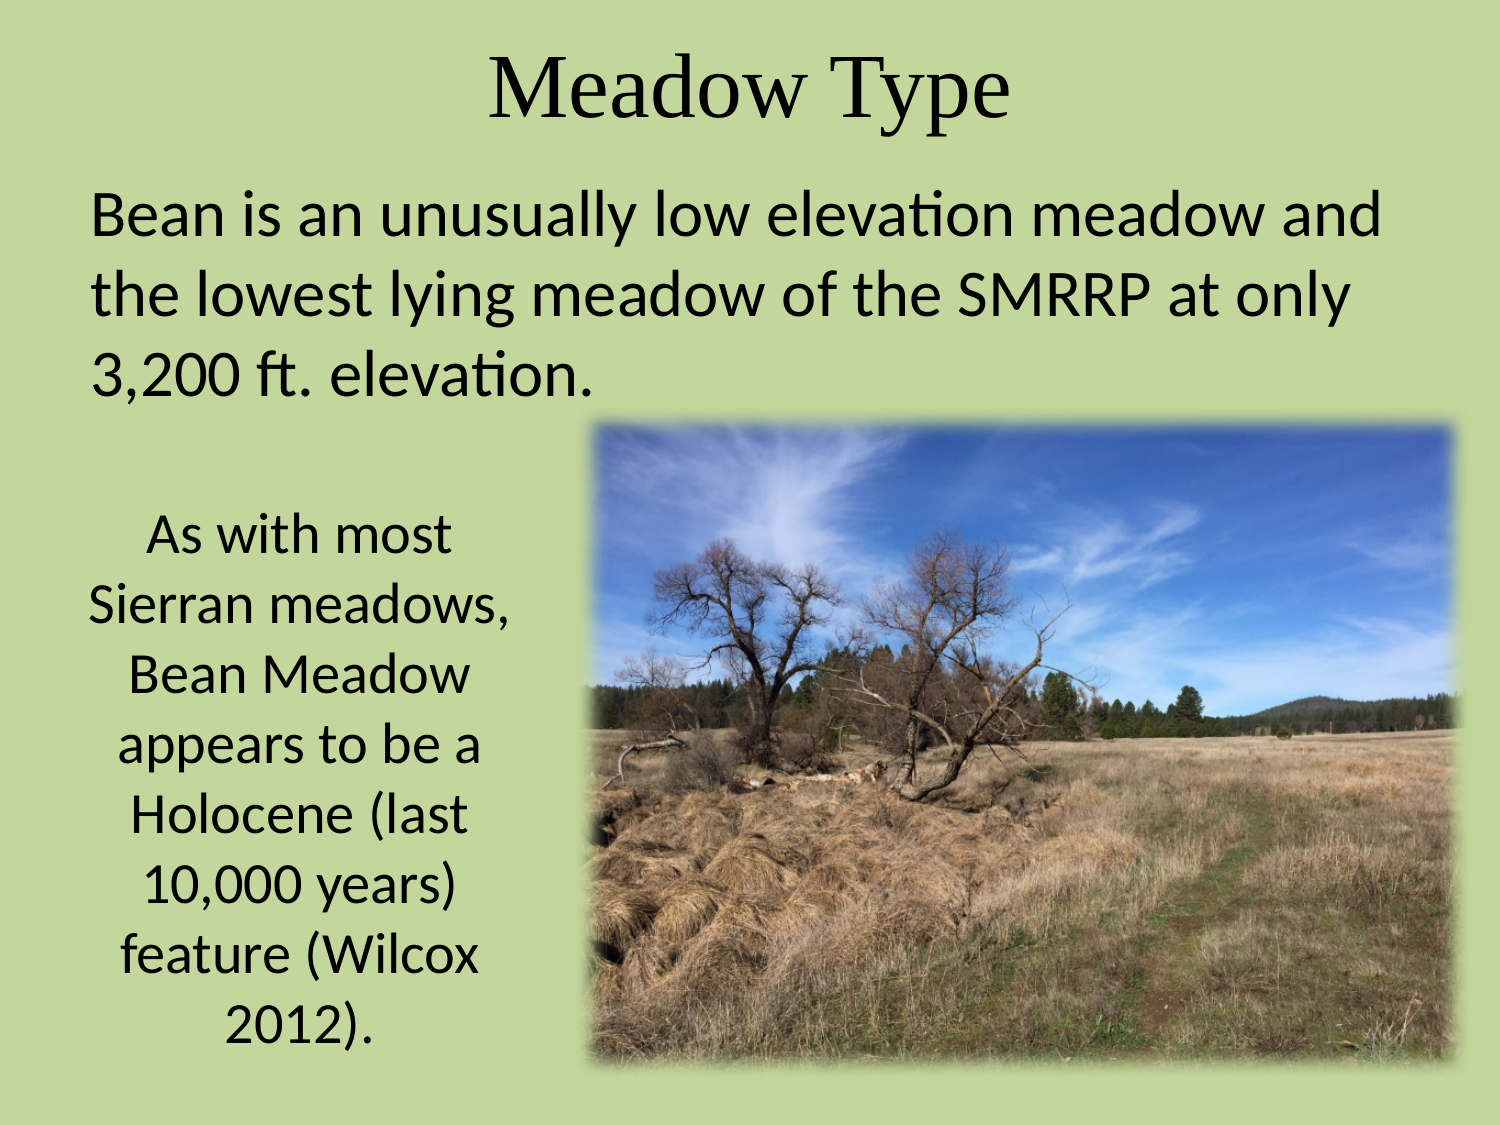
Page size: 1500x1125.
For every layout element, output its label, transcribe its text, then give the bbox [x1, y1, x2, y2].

text_box As with most Sierran meadows, Bean Meadow appears to be a Holocene (last 10,000 years) feature (Wilcox 2012). [62, 487, 538, 1062]
title Meadow Type [75, 0, 1425, 162]
list Bean is an unusually low elevation meadow and the lowest lying meadow of the SMRRP at only 3,200 ft. elevation. [75, 162, 1425, 438]
picture [574, 405, 1472, 1079]
